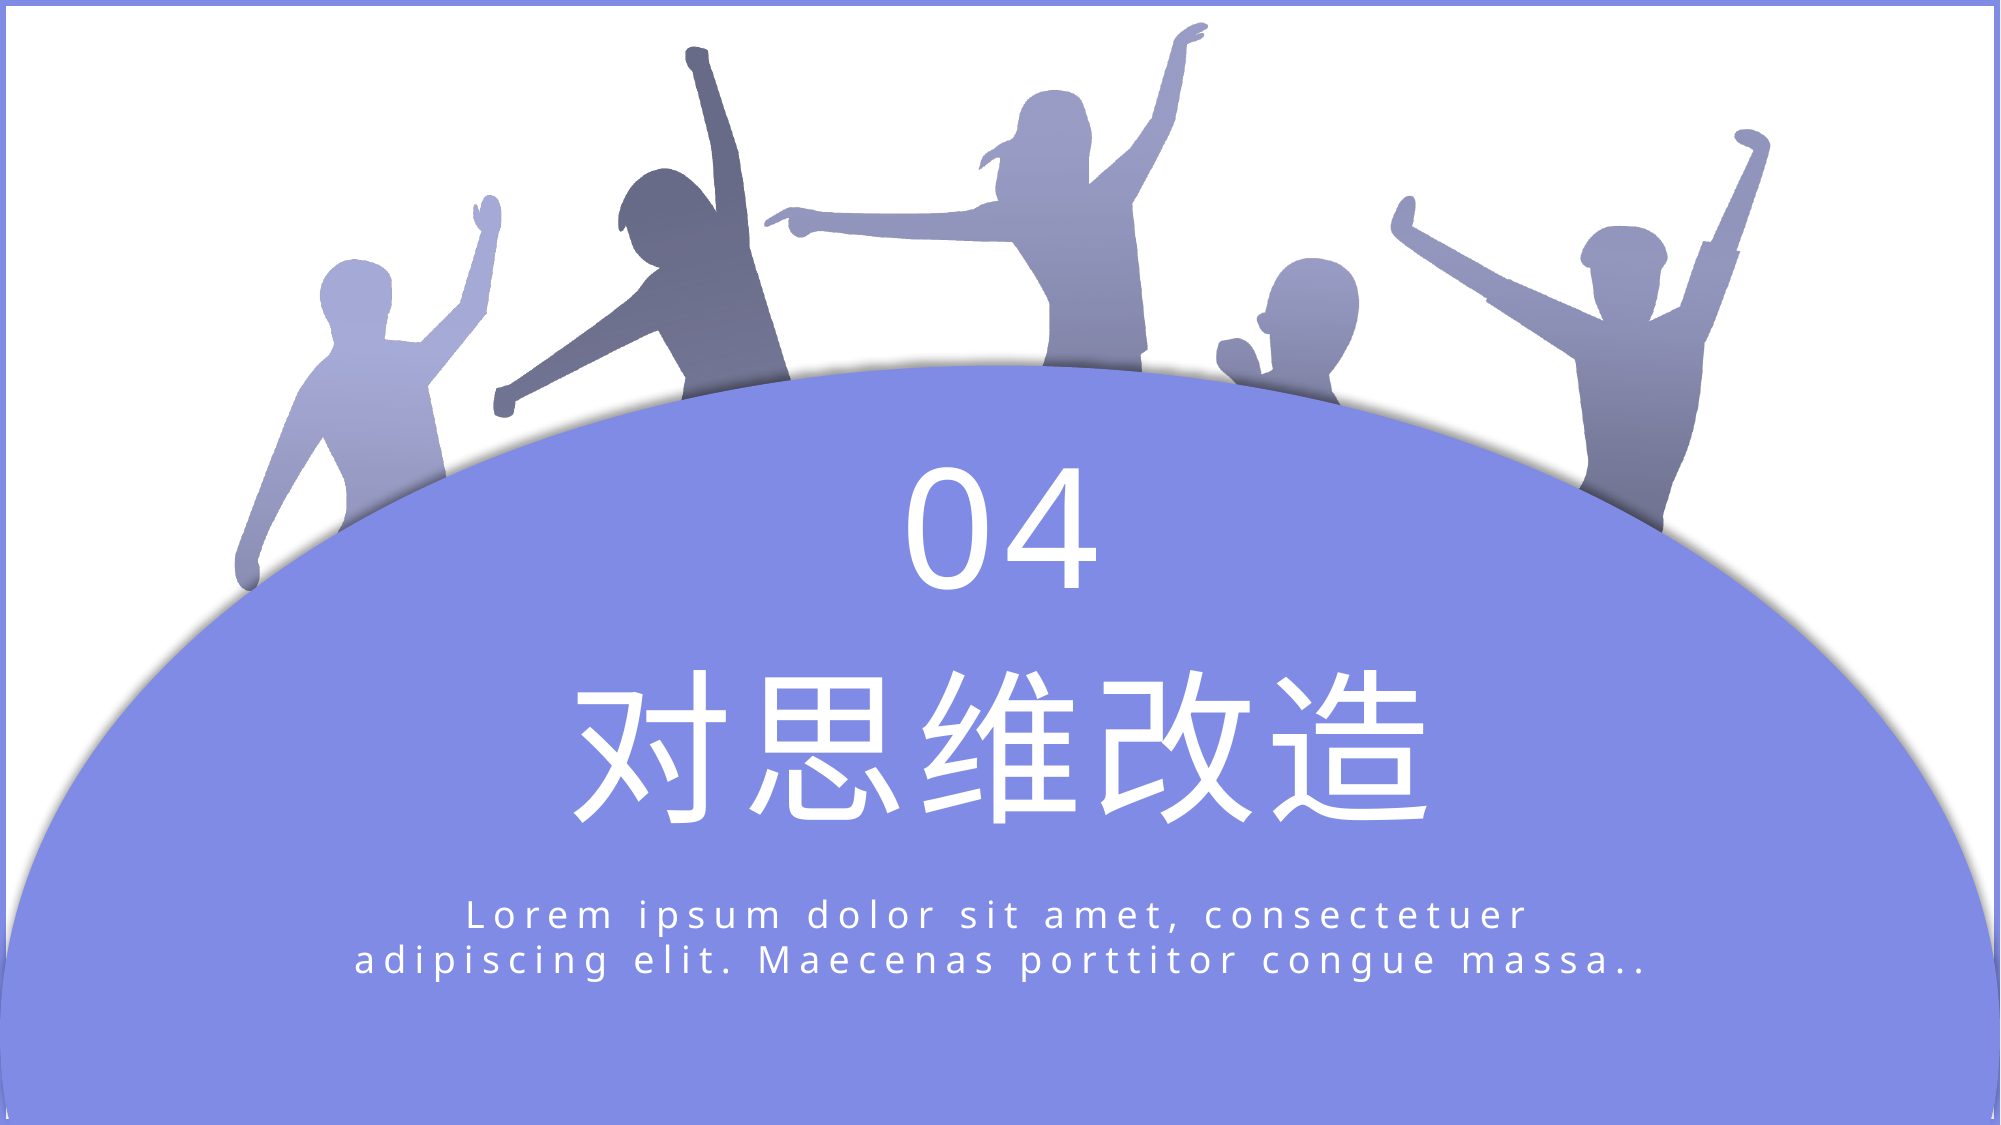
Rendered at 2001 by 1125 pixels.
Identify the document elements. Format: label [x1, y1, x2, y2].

text_box [1792, 623, 2000, 1125]
text_box [0, 624, 206, 1125]
picture [212, 0, 1788, 1125]
